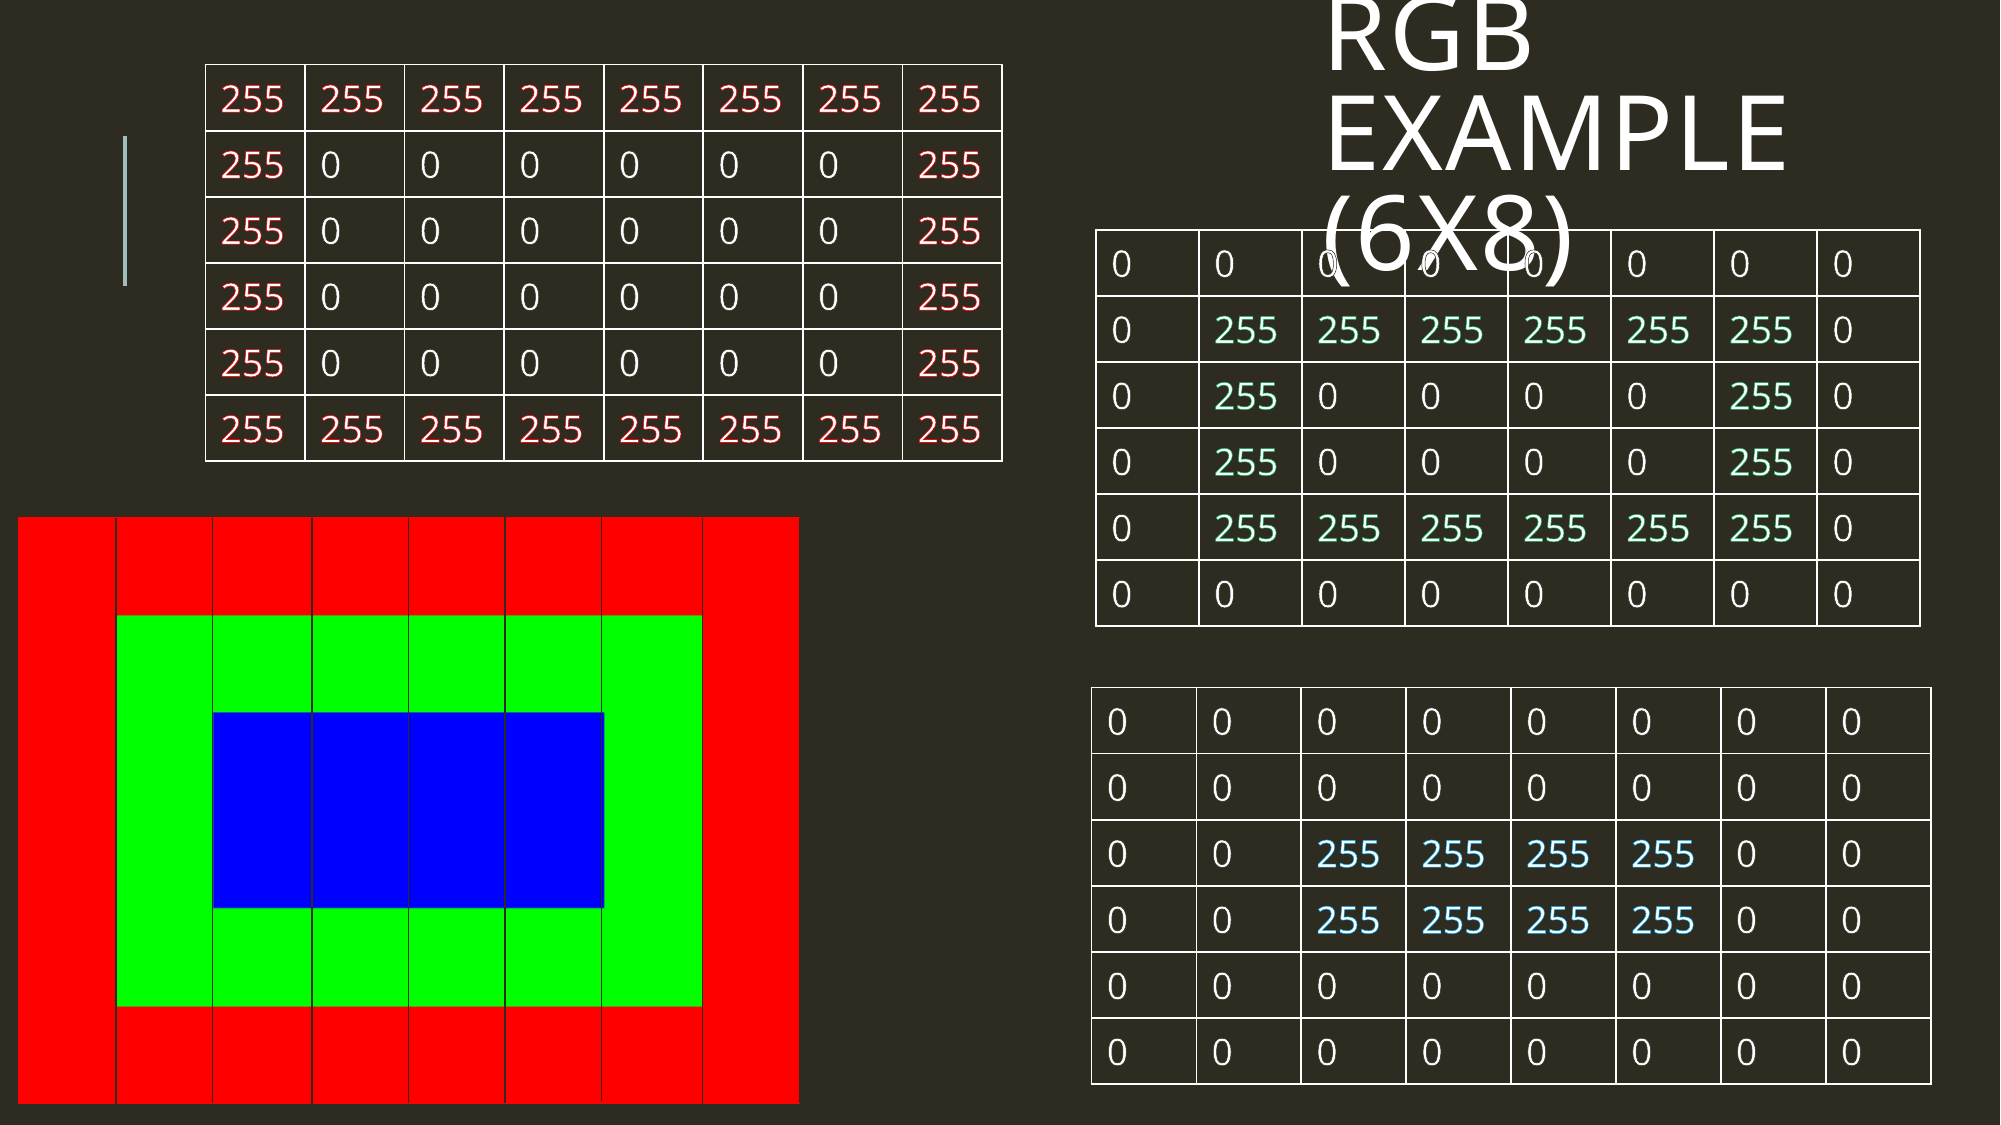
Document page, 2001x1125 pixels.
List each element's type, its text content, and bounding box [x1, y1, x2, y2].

table_cell 0 [1509, 363, 1610, 427]
table_cell 0 [704, 198, 802, 262]
table_cell 0 [1097, 363, 1198, 427]
table_header 0 [1509, 231, 1610, 295]
table_cell 0 [1406, 363, 1507, 427]
table_cell 255 [206, 198, 304, 262]
table_cell 0 [1303, 561, 1404, 625]
table_cell 0 [1722, 754, 1825, 819]
table_cell 0 [1827, 821, 1930, 885]
table_cell 0 [1617, 953, 1720, 1017]
table_cell 255 [1617, 887, 1720, 951]
table_header 255 [505, 65, 603, 130]
table_cell 0 [1722, 953, 1825, 1017]
table_cell 0 [1097, 495, 1198, 559]
table_cell 255 [903, 396, 1001, 460]
table_cell 0 [1097, 429, 1198, 493]
table_cell 0 [1092, 1019, 1196, 1083]
table_cell 0 [1617, 1019, 1720, 1083]
table_cell 0 [505, 132, 603, 196]
table_header 0 [1097, 231, 1198, 295]
table_cell 0 [1302, 953, 1405, 1017]
table_header 0 [1617, 688, 1720, 753]
table_cell 255 [605, 396, 702, 460]
table_header 0 [1303, 231, 1404, 295]
table_cell 0 [605, 198, 702, 262]
table_cell 0 [1827, 754, 1930, 819]
table_cell 0 [1197, 821, 1300, 885]
table_cell 255 [1200, 363, 1301, 427]
table_cell 255 [903, 264, 1001, 328]
table_cell 255 [1407, 821, 1510, 885]
table_header 0 [1407, 688, 1510, 753]
table_cell 0 [1092, 953, 1196, 1017]
table_header 0 [1827, 688, 1930, 753]
table_cell 0 [1722, 821, 1825, 885]
table_cell 0 [1197, 754, 1300, 819]
table_cell 0 [1407, 754, 1510, 819]
table_header 0 [1406, 231, 1507, 295]
table_cell 0 [1200, 561, 1301, 625]
table_cell 0 [1092, 887, 1196, 951]
table_cell 0 [1303, 429, 1404, 493]
table_cell 255 [1303, 495, 1404, 559]
table_cell 0 [605, 264, 702, 328]
table_cell 255 [704, 396, 802, 460]
table_cell 0 [505, 198, 603, 262]
table_cell 0 [405, 330, 503, 394]
table_cell 0 [306, 264, 404, 328]
table_cell 255 [505, 396, 603, 460]
table_cell 0 [1827, 953, 1930, 1017]
table_cell 255 [1512, 821, 1615, 885]
table_cell 0 [405, 132, 503, 196]
table_cell 255 [1715, 363, 1816, 427]
table_cell 255 [1512, 887, 1615, 951]
table_cell 255 [1200, 297, 1301, 361]
table_cell 255 [1200, 495, 1301, 559]
table_cell 0 [1097, 297, 1198, 361]
table_cell 0 [505, 330, 603, 394]
table_cell 255 [1303, 297, 1404, 361]
table_cell 0 [1509, 429, 1610, 493]
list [602, 517, 798, 1105]
table_cell 255 [1715, 297, 1816, 361]
table_cell 0 [1715, 561, 1816, 625]
table_cell 0 [1818, 363, 1919, 427]
table_cell 0 [1092, 754, 1196, 819]
table_cell 0 [1303, 363, 1404, 427]
table_cell 0 [1512, 754, 1615, 819]
table_cell 0 [1827, 1019, 1930, 1083]
table_cell 0 [1097, 561, 1198, 625]
table_cell 255 [405, 396, 503, 460]
table_cell 0 [1407, 953, 1510, 1017]
table_cell 255 [306, 396, 404, 460]
table_cell 255 [903, 198, 1001, 262]
table_cell 0 [505, 264, 603, 328]
table_cell 0 [1302, 754, 1405, 819]
table_cell 0 [1818, 429, 1919, 493]
table_header 0 [1512, 688, 1615, 753]
table_header 255 [605, 65, 702, 130]
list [410, 517, 503, 1105]
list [506, 517, 601, 1105]
table_cell 0 [1512, 1019, 1615, 1083]
table_cell 0 [405, 264, 503, 328]
table_cell 0 [1722, 887, 1825, 951]
table_cell 255 [1509, 297, 1610, 361]
table_cell 0 [1092, 821, 1196, 885]
table_cell 255 [903, 330, 1001, 394]
table_cell 255 [1406, 297, 1507, 361]
table_cell 0 [1818, 495, 1919, 559]
table_header 0 [1722, 688, 1825, 753]
table_header 0 [1612, 231, 1713, 295]
table_cell 0 [1197, 887, 1300, 951]
table_cell 0 [804, 330, 902, 394]
table_cell 255 [1612, 495, 1713, 559]
table_header 255 [206, 65, 304, 130]
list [17, 517, 211, 1105]
table_cell 0 [1407, 1019, 1510, 1083]
table_cell 0 [1617, 754, 1720, 819]
table_header 255 [804, 65, 902, 130]
table_cell 255 [1509, 495, 1610, 559]
table_header 0 [1302, 688, 1405, 753]
table_cell 0 [605, 330, 702, 394]
table_cell 0 [704, 264, 802, 328]
title RGB Example (6x8) [1307, 17, 1962, 264]
table_header 0 [1092, 688, 1196, 753]
table_cell 0 [306, 132, 404, 196]
table_cell 0 [1406, 561, 1507, 625]
table_header 0 [1200, 231, 1301, 295]
table_cell 0 [306, 198, 404, 262]
table_cell 0 [1406, 429, 1507, 493]
table_cell 255 [1302, 887, 1405, 951]
table_cell 0 [1509, 561, 1610, 625]
table_cell 255 [1715, 429, 1816, 493]
table_cell 255 [206, 132, 304, 196]
table_cell 255 [206, 330, 304, 394]
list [213, 517, 407, 1105]
table_header 0 [1197, 688, 1300, 753]
table_cell 0 [1612, 363, 1713, 427]
table_cell 255 [1200, 429, 1301, 493]
table_cell 255 [1715, 495, 1816, 559]
table_cell 0 [1197, 1019, 1300, 1083]
table_cell 0 [1818, 297, 1919, 361]
table_header 0 [1818, 231, 1919, 295]
table_cell 255 [1612, 297, 1713, 361]
table_header 255 [405, 65, 503, 130]
table_cell 0 [1302, 1019, 1405, 1083]
table_cell 255 [206, 264, 304, 328]
table_header 255 [704, 65, 802, 130]
table_header 255 [306, 65, 404, 130]
table_cell 0 [1818, 561, 1919, 625]
table_cell 0 [804, 198, 902, 262]
table_cell 0 [605, 132, 702, 196]
table_cell 0 [804, 132, 902, 196]
table_cell 255 [1302, 821, 1405, 885]
table_cell 0 [704, 132, 802, 196]
table_cell 0 [1612, 561, 1713, 625]
table_header 255 [903, 65, 1001, 130]
table_header 0 [1715, 231, 1816, 295]
table_cell 0 [804, 264, 902, 328]
table_cell 0 [1197, 953, 1300, 1017]
table_cell 255 [903, 132, 1001, 196]
table_cell 255 [804, 396, 902, 460]
table_cell 255 [1406, 495, 1507, 559]
table_cell 0 [704, 330, 802, 394]
table_cell 0 [306, 330, 404, 394]
table_cell 255 [1617, 821, 1720, 885]
table_cell 0 [1612, 429, 1713, 493]
table_cell 0 [1512, 953, 1615, 1017]
table_cell 255 [1407, 887, 1510, 951]
table_cell 0 [1722, 1019, 1825, 1083]
table_cell 0 [405, 198, 503, 262]
table_cell 255 [206, 396, 304, 460]
table_cell 0 [1827, 887, 1930, 951]
